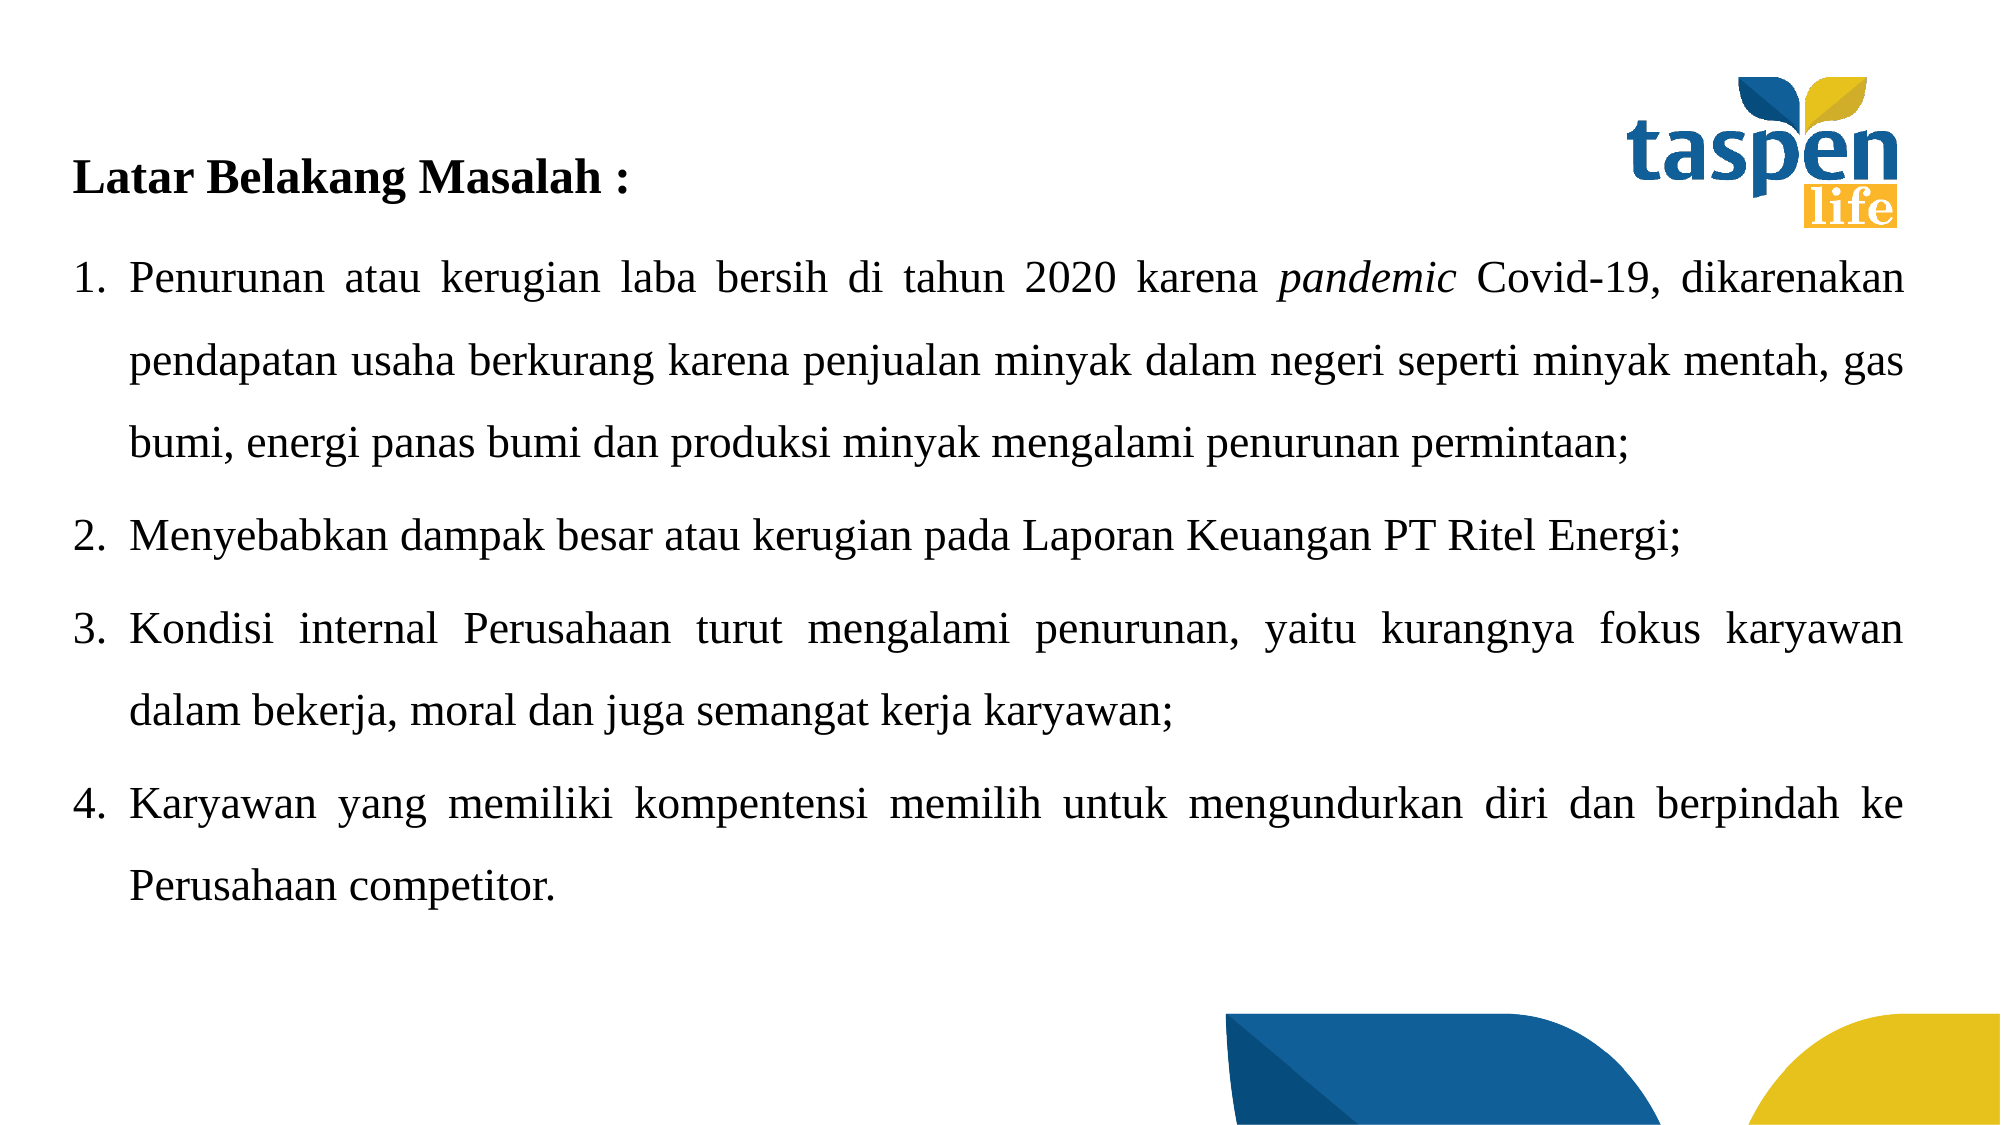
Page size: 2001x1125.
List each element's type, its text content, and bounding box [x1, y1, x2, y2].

text_box Penurunan atau kerugian laba bersih di tahun 2020 karena pandemic Covid-19, dikarenakan pendapatan usaha berkurang karena penjualan minyak dalam negeri seperti minyak mentah, gas bumi, energi panas bumi dan produksi minyak mengalami penurunan permintaan; Menyebabkan dampak besar atau kerugian pada Laporan Keuangan PT Ritel Energi; Kondisi internal Perusahaan turut mengalami penurunan, yaitu kurangnya fokus karyawan dalam bekerja, moral dan juga semangat kerja karyawan; Karyawan yang memiliki kompentensi memilih untuk mengundurkan diri dan berpindah ke Perusahaan competitor. [57, 211, 1921, 1006]
picture [1212, 1013, 2000, 1125]
picture [1627, 77, 1897, 211]
text_box Latar Belakang Masalah : [57, 136, 1698, 211]
